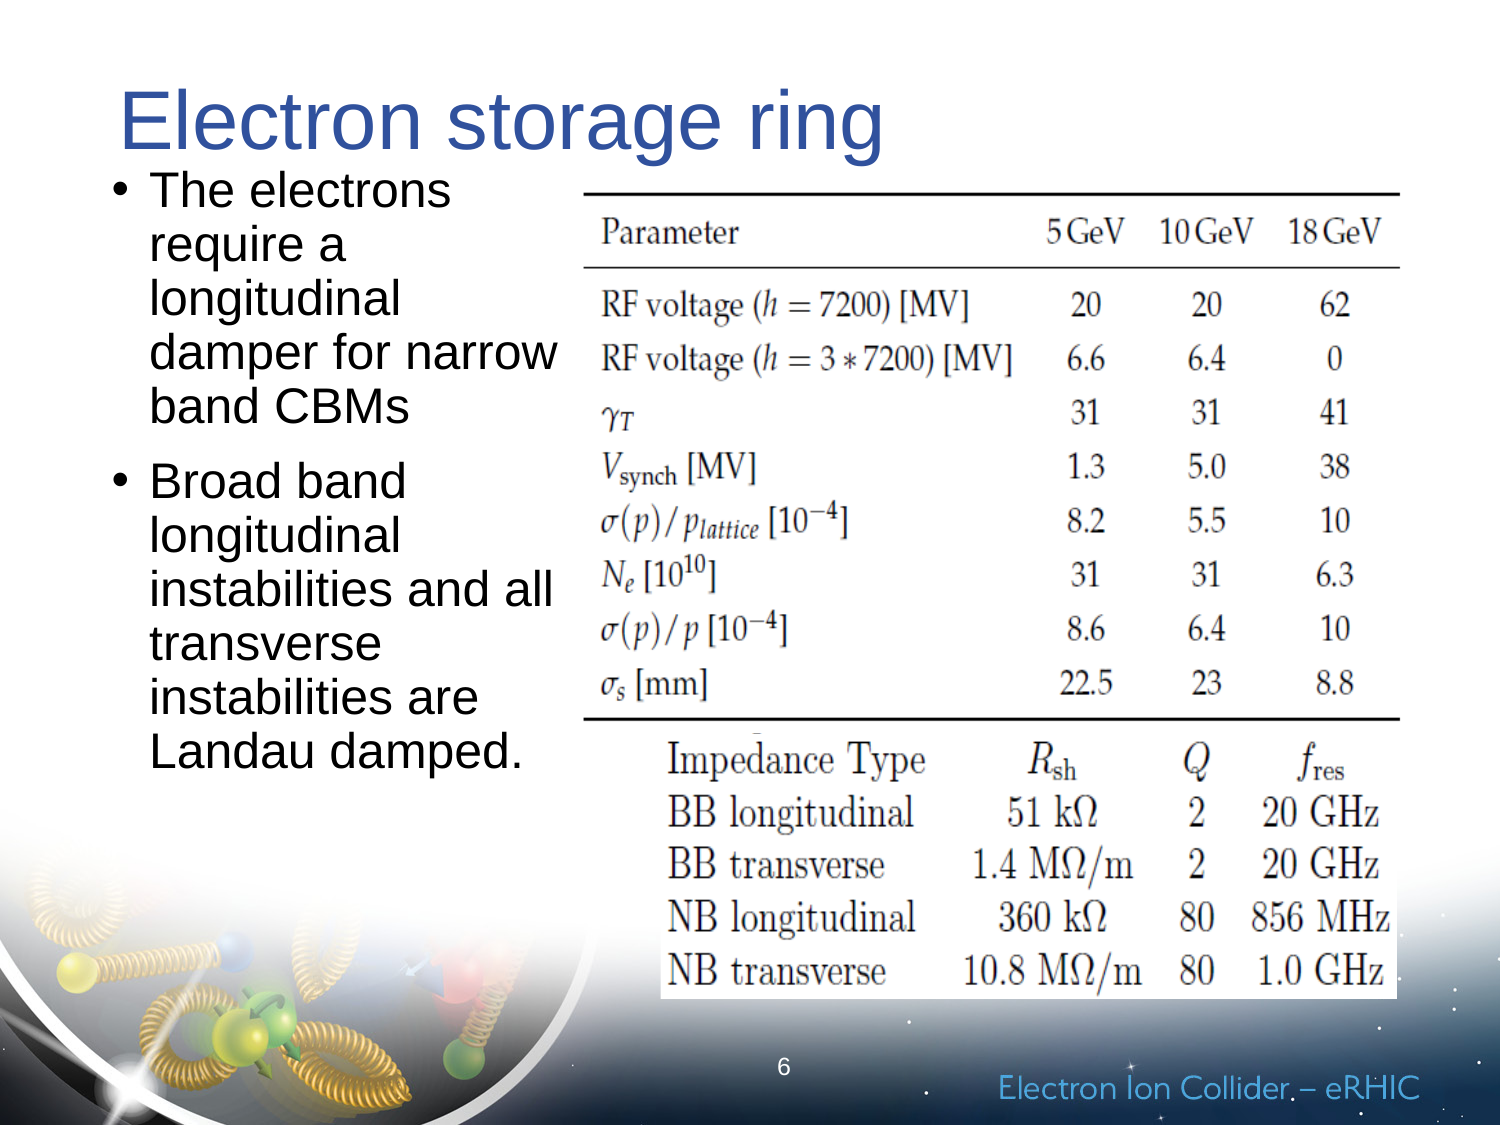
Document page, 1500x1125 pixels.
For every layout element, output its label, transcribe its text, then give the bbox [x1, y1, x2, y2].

list The electrons require a longitudinal damper for narrow band CBMs Broad band longitudinal instabilities and all transverse instabilities are Landau damped. [96, 156, 592, 844]
title Electron storage ring [103, 30, 1397, 173]
slide_number 6 [615, 1035, 953, 1096]
picture [0, 0, 1500, 1125]
